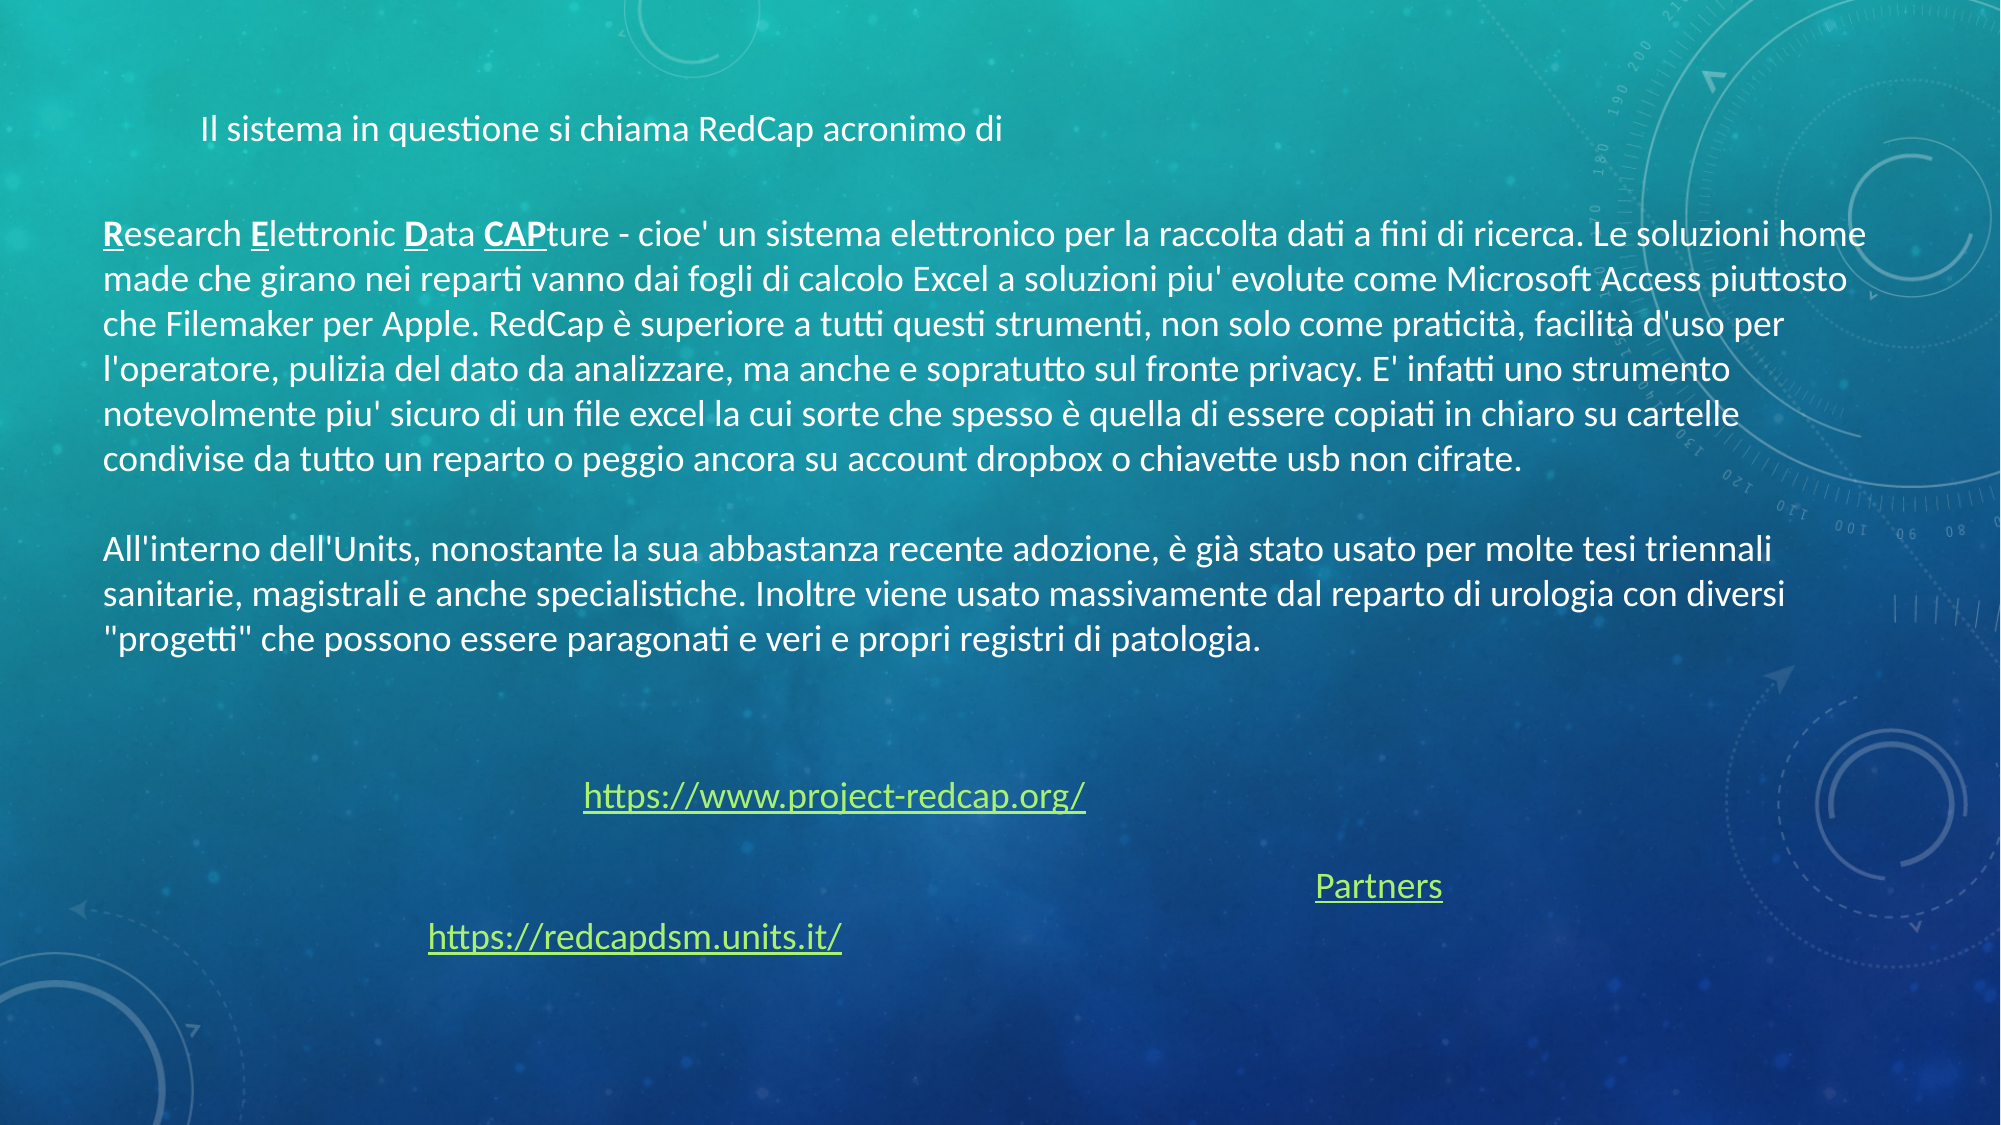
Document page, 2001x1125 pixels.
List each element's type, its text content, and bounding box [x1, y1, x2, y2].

text_box Partners [1300, 853, 1486, 914]
text_box Research Elettronic Data CAPture - cioe' un sistema elettronico per la raccolta dati a fini di ricerca. Le soluzioni home made che girano nei reparti vanno dai fogli di calcolo Excel a soluzioni piu' evolute come Microsoft Access piuttosto che Filemaker per Apple. RedCap è superiore a tutti questi strumenti, non solo come praticità, facilità d'uso per l'operatore, pulizia del dato da analizzare, ma anche e sopratutto sul fronte privacy. E' infatti uno strumento notevolmente piu' sicuro di un file excel la cui sorte che spesso è quella di essere copiati in chiaro su cartelle condivise da tutto un reparto o peggio ancora su account dropbox o chiavette usb non cifrate. All'interno dell'Units, nonostante la sua abbastanza recente adozione, è già stato usato per molte tesi triennali sanitarie, magistrali e anche specialistiche. Inoltre viene usato massivamente dal reparto di urologia con diversi "progetti" che possono essere paragonati e veri e propri registri di patologia. [88, 201, 1903, 666]
text_box Il sistema in questione si chiama RedCap acronimo di [185, 96, 1286, 157]
text_box https://www.project-redcap.org/ [568, 763, 1122, 824]
text_box https://redcapdsm.units.it/ [412, 904, 1122, 965]
picture [0, 0, 2001, 1125]
